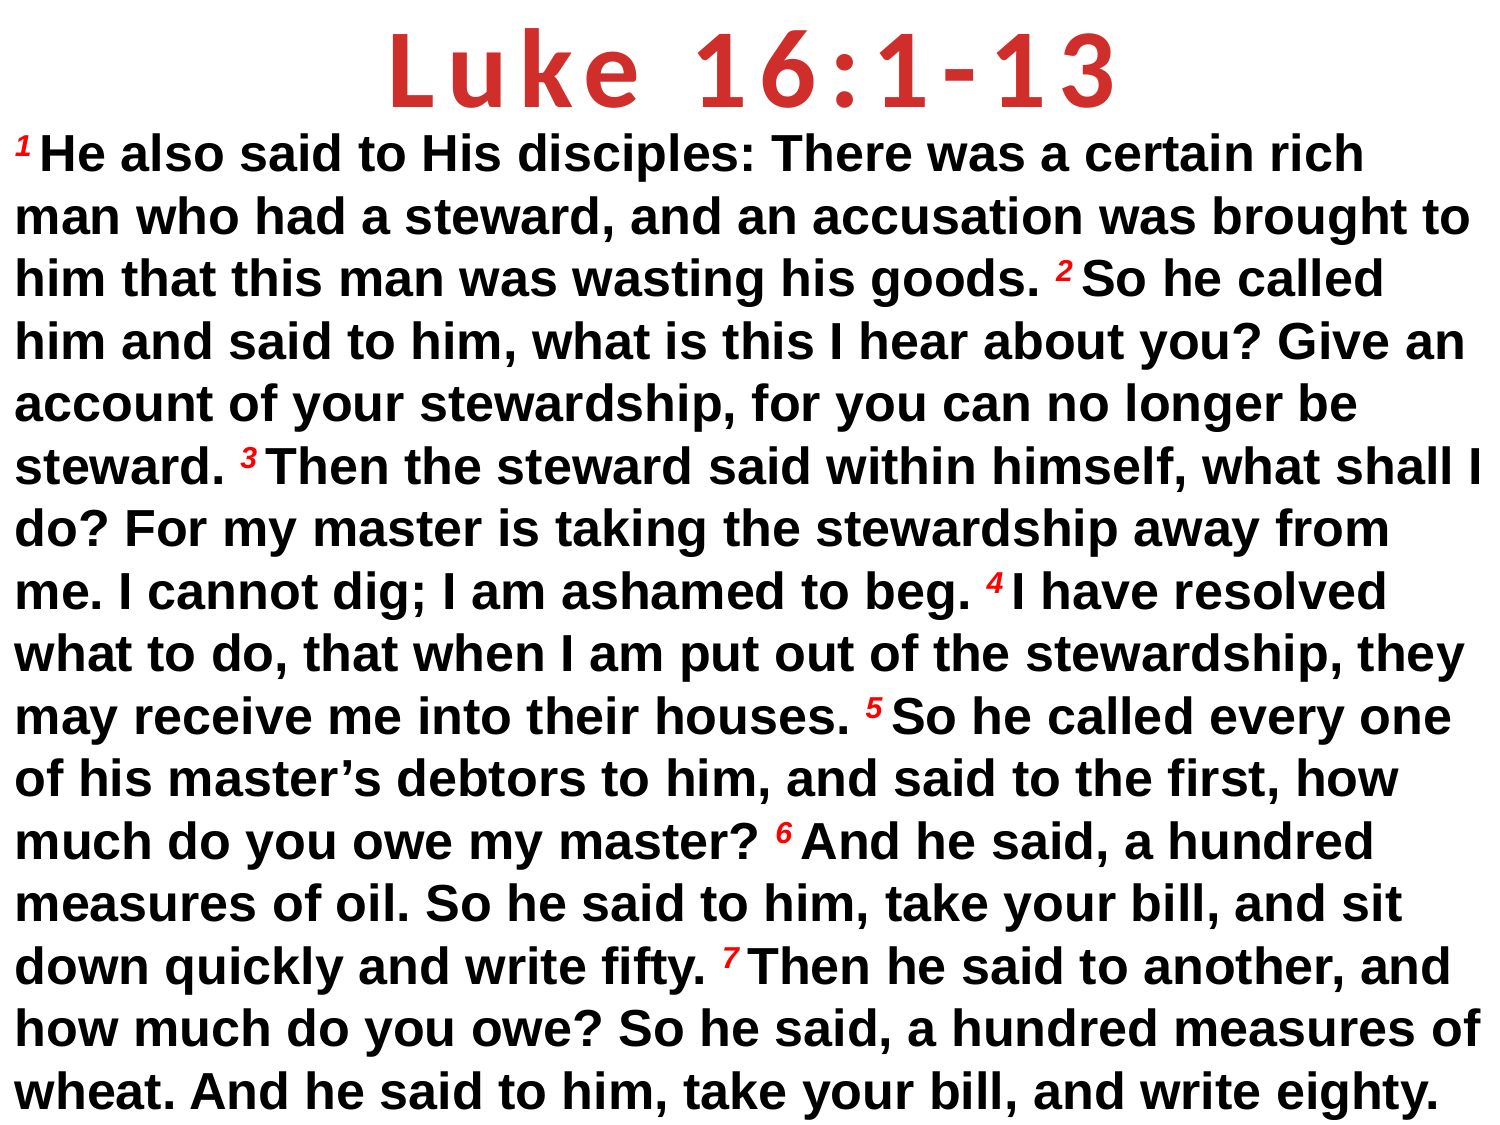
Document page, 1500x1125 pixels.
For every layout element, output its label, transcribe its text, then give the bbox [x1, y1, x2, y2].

text_box 1 He also said to His disciples: There was a certain rich man who had a steward, and an accusation was brought to him that this man was wasting his goods. 2 So he called him and said to him, what is this I hear about you? Give an account of your stewardship, for you can no longer be steward. 3 Then the steward said within himself, what shall I do? For my master is taking the stewardship away from me. I cannot dig; I am ashamed to beg. 4 I have resolved what to do, that when I am put out of the stewardship, they may receive me into their houses. 5 So he called every one of his master’s debtors to him, and said to the first, how much do you owe my master? 6 And he said, a hundred measures of oil. So he said to him, take your bill, and sit down quickly and write fifty. 7 Then he said to another, and how much do you owe? So he said, a hundred measures of wheat. And he said to him, take your bill, and write eighty. [0, 112, 1500, 1125]
text_box Luke 16:1-13 [372, 0, 1132, 138]
